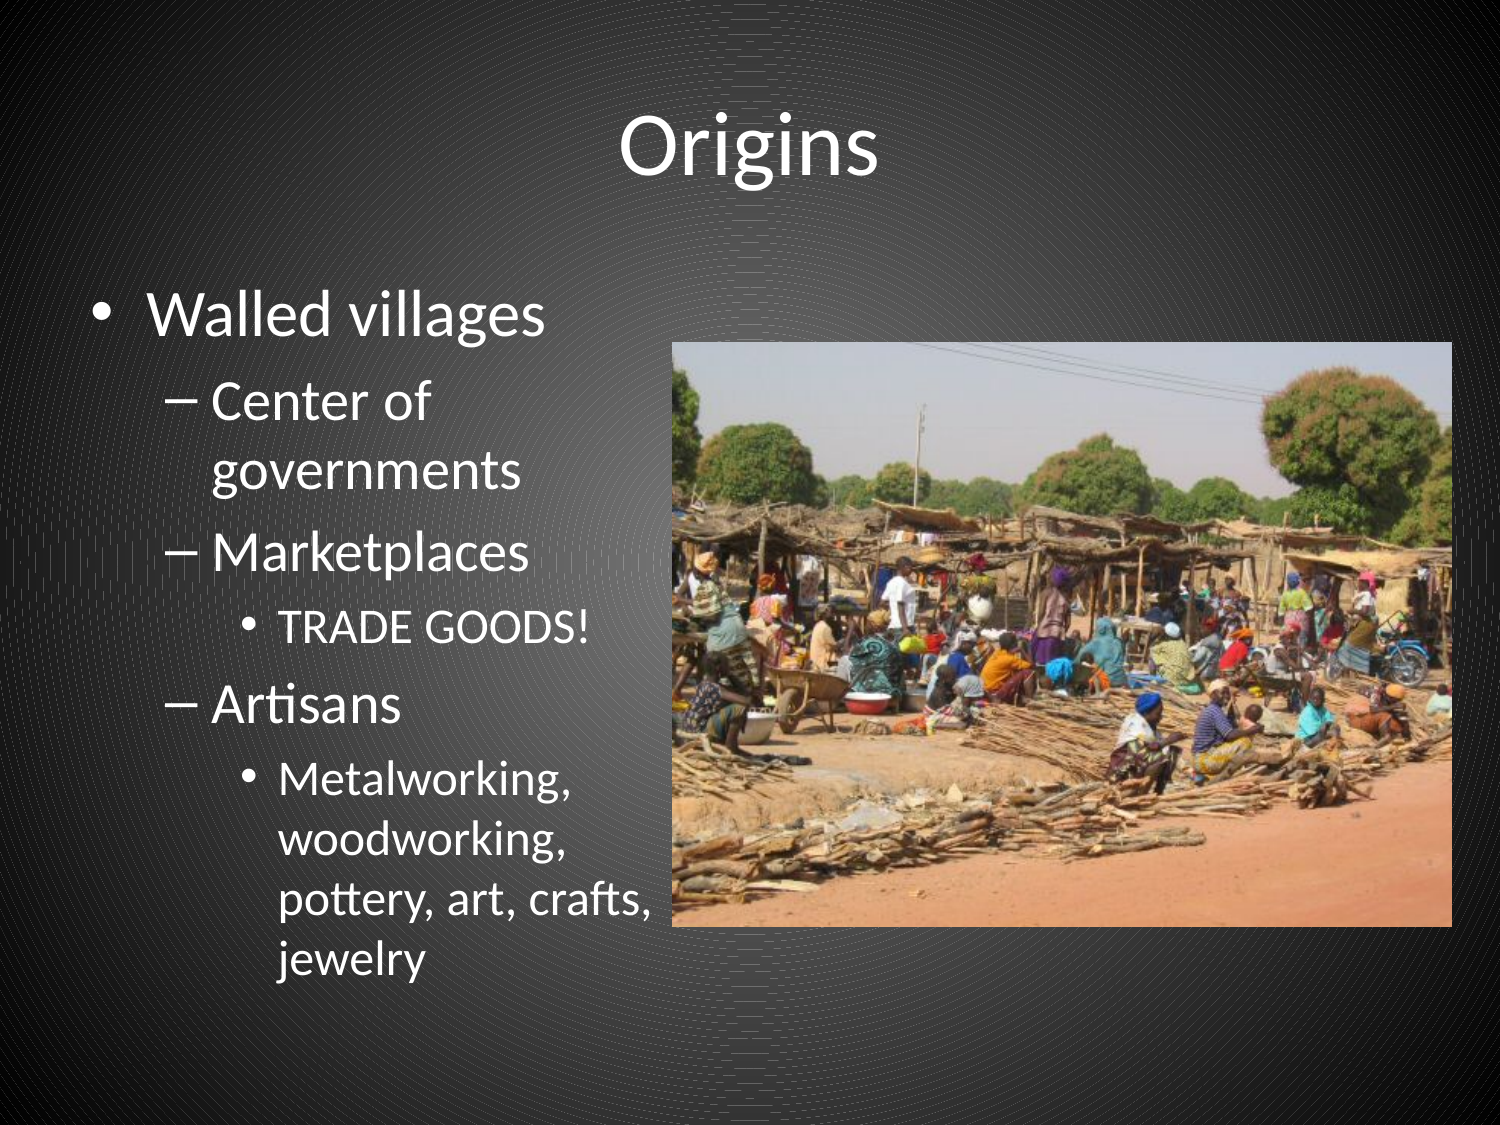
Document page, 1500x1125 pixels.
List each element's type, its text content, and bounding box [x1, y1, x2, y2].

picture [672, 342, 1452, 927]
title Origins [75, 45, 1425, 233]
list Walled villages Center of governments Marketplaces TRADE GOODS! Artisans Metalworking, woodworking, pottery, art, crafts, jewelry [75, 262, 751, 1005]
